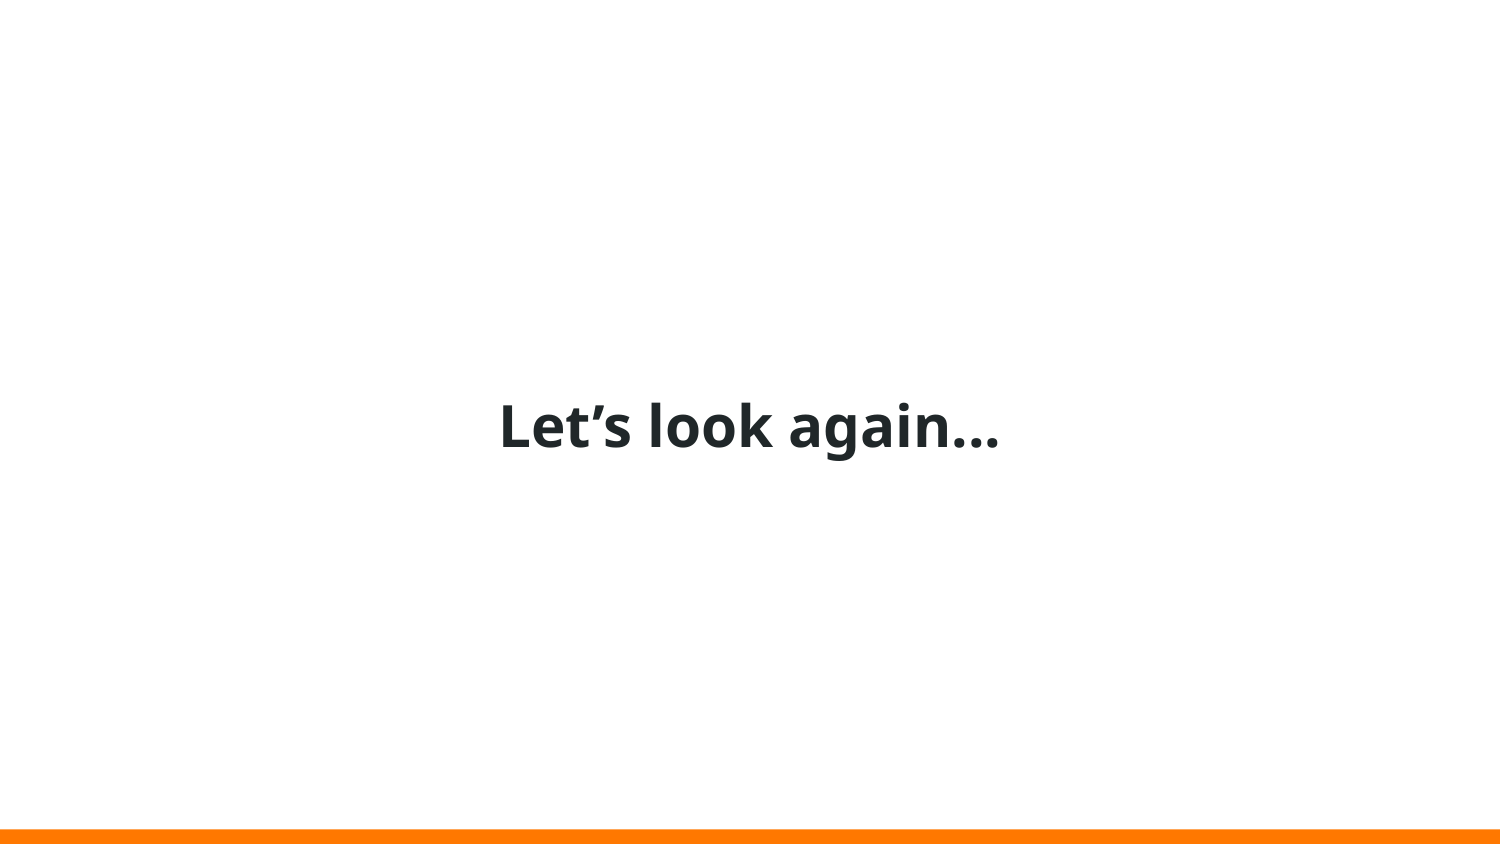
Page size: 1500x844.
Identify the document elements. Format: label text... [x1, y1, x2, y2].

list Let’s look again... [51, 363, 1449, 458]
